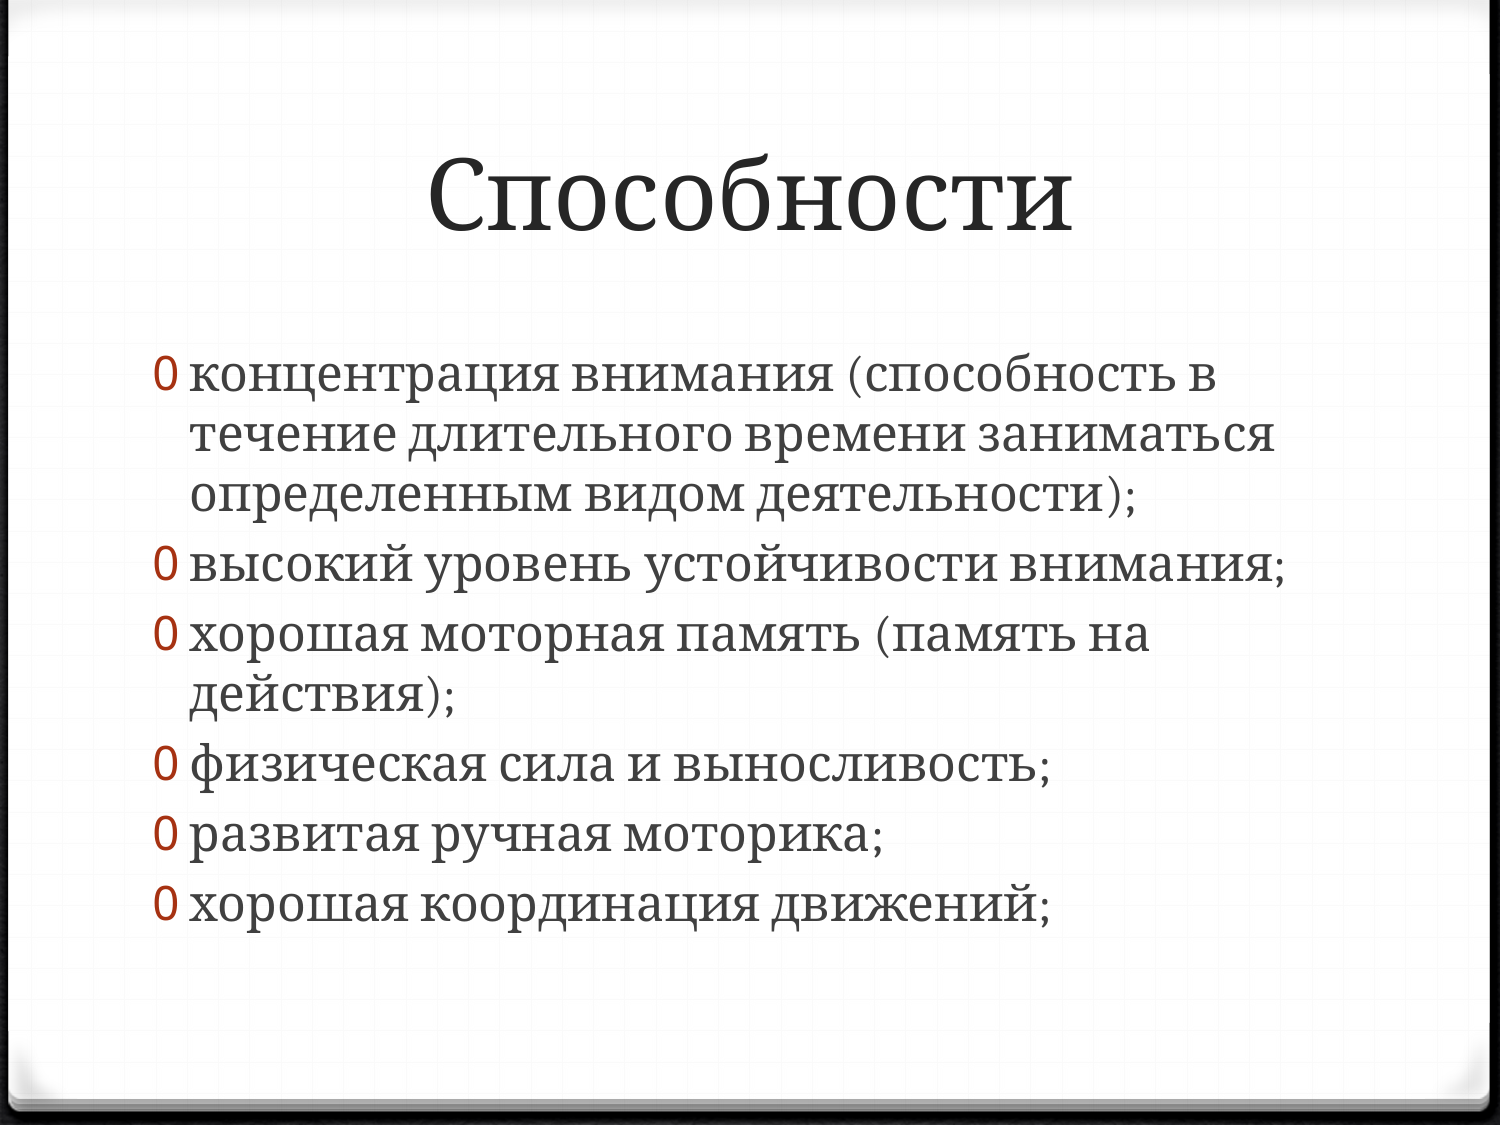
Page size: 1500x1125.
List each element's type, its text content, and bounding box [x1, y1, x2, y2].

list концентрация внимания (способность в течение длительного времени заниматься определенным видом деятельности); высокий уровень устойчивости внимания; хорошая моторная память (память на действия); физическая сила и выносливость; развитая ручная моторика; хорошая координация движений; [137, 334, 1363, 983]
title Способности [90, 71, 1410, 309]
picture [0, 0, 1500, 1125]
